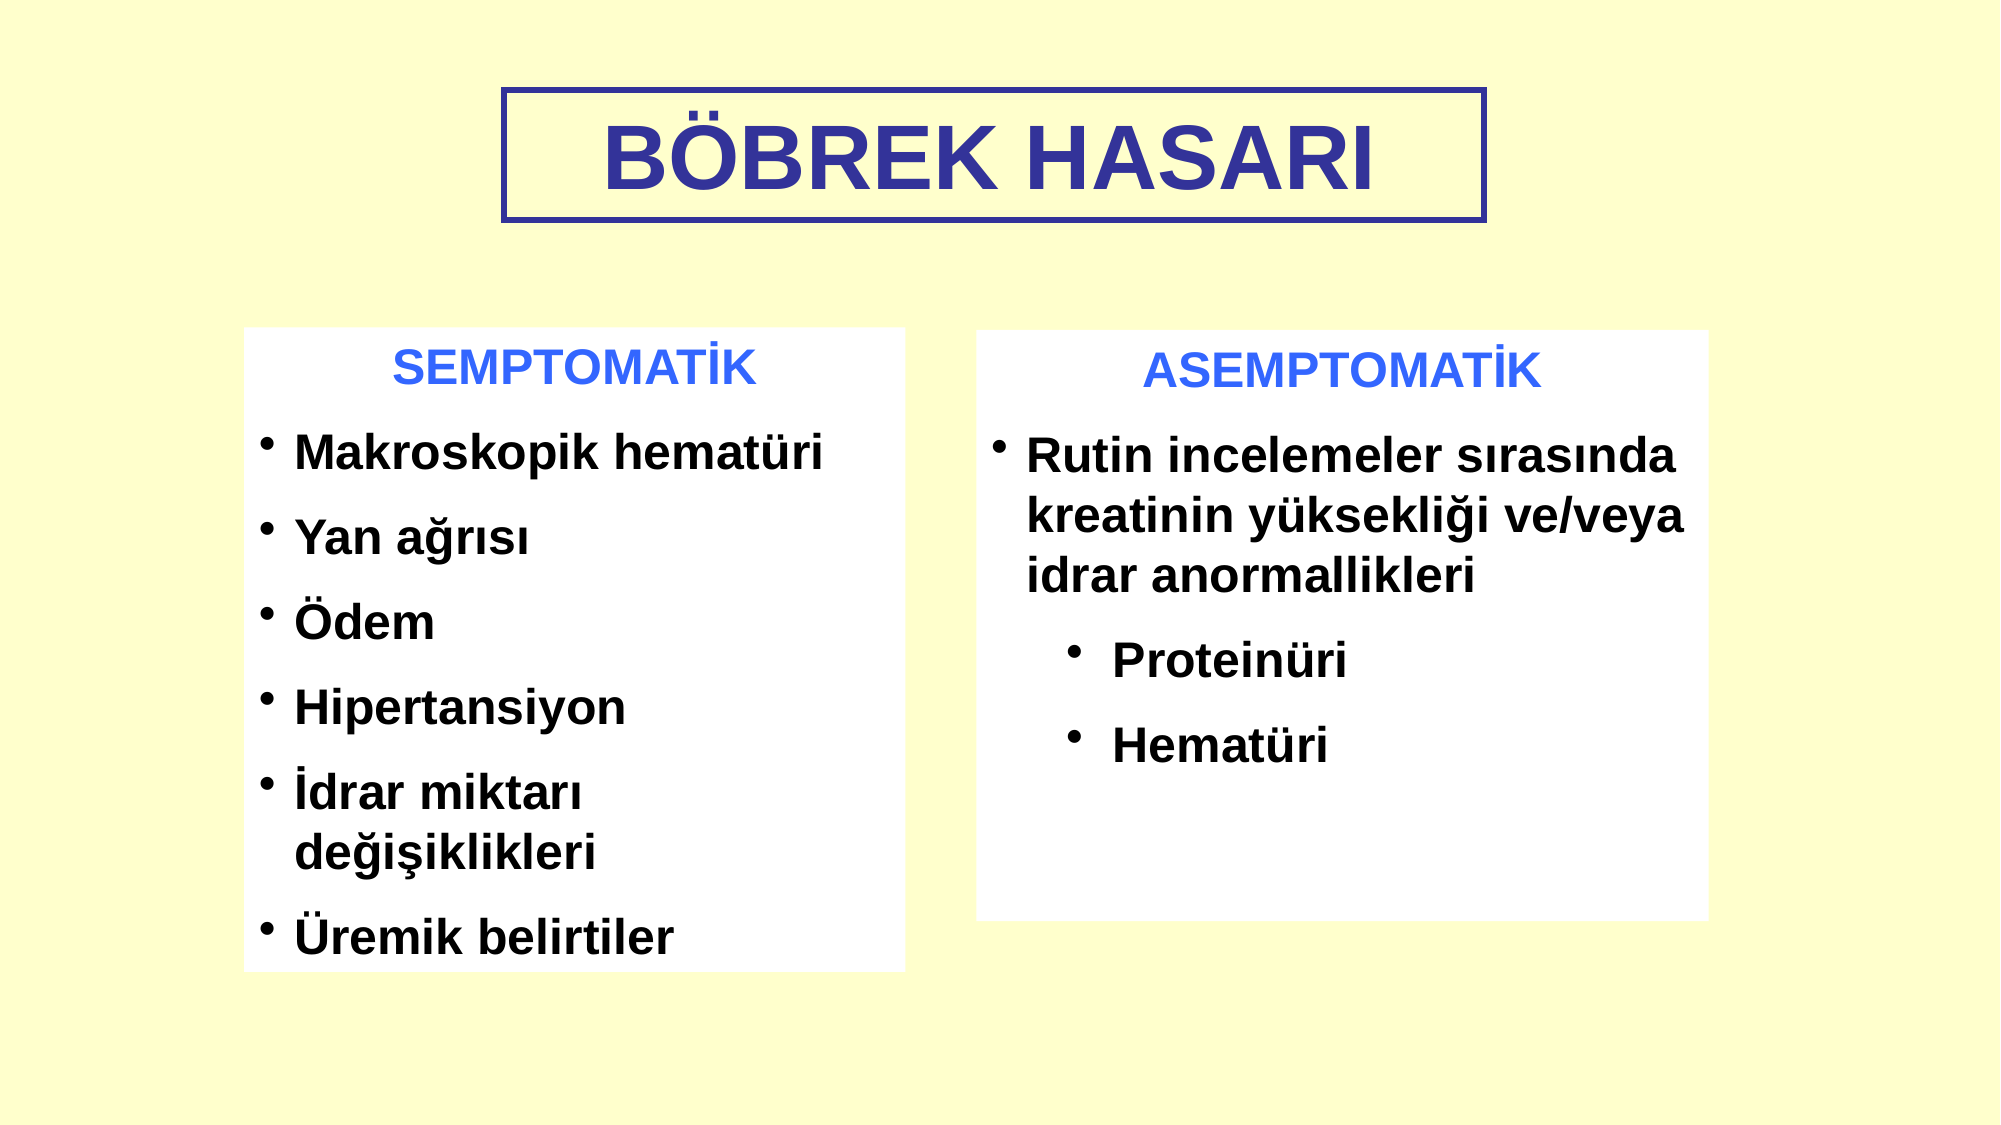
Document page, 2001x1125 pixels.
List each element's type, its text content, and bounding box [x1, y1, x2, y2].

text_box ASEMPTOMATİK Rutin incelemeler sırasında kreatinin yüksekliği ve/veya idrar anormallikleri Proteinüri Hematüri [976, 329, 1709, 922]
title BÖBREK HASARI [314, 59, 1665, 247]
text_box [503, 90, 1485, 220]
text_box SEMPTOMATİK Makroskopik hematüri Yan ağrısı Ödem Hipertansiyon İdrar miktarı değişiklikleri Üremik belirtiler [244, 327, 906, 972]
